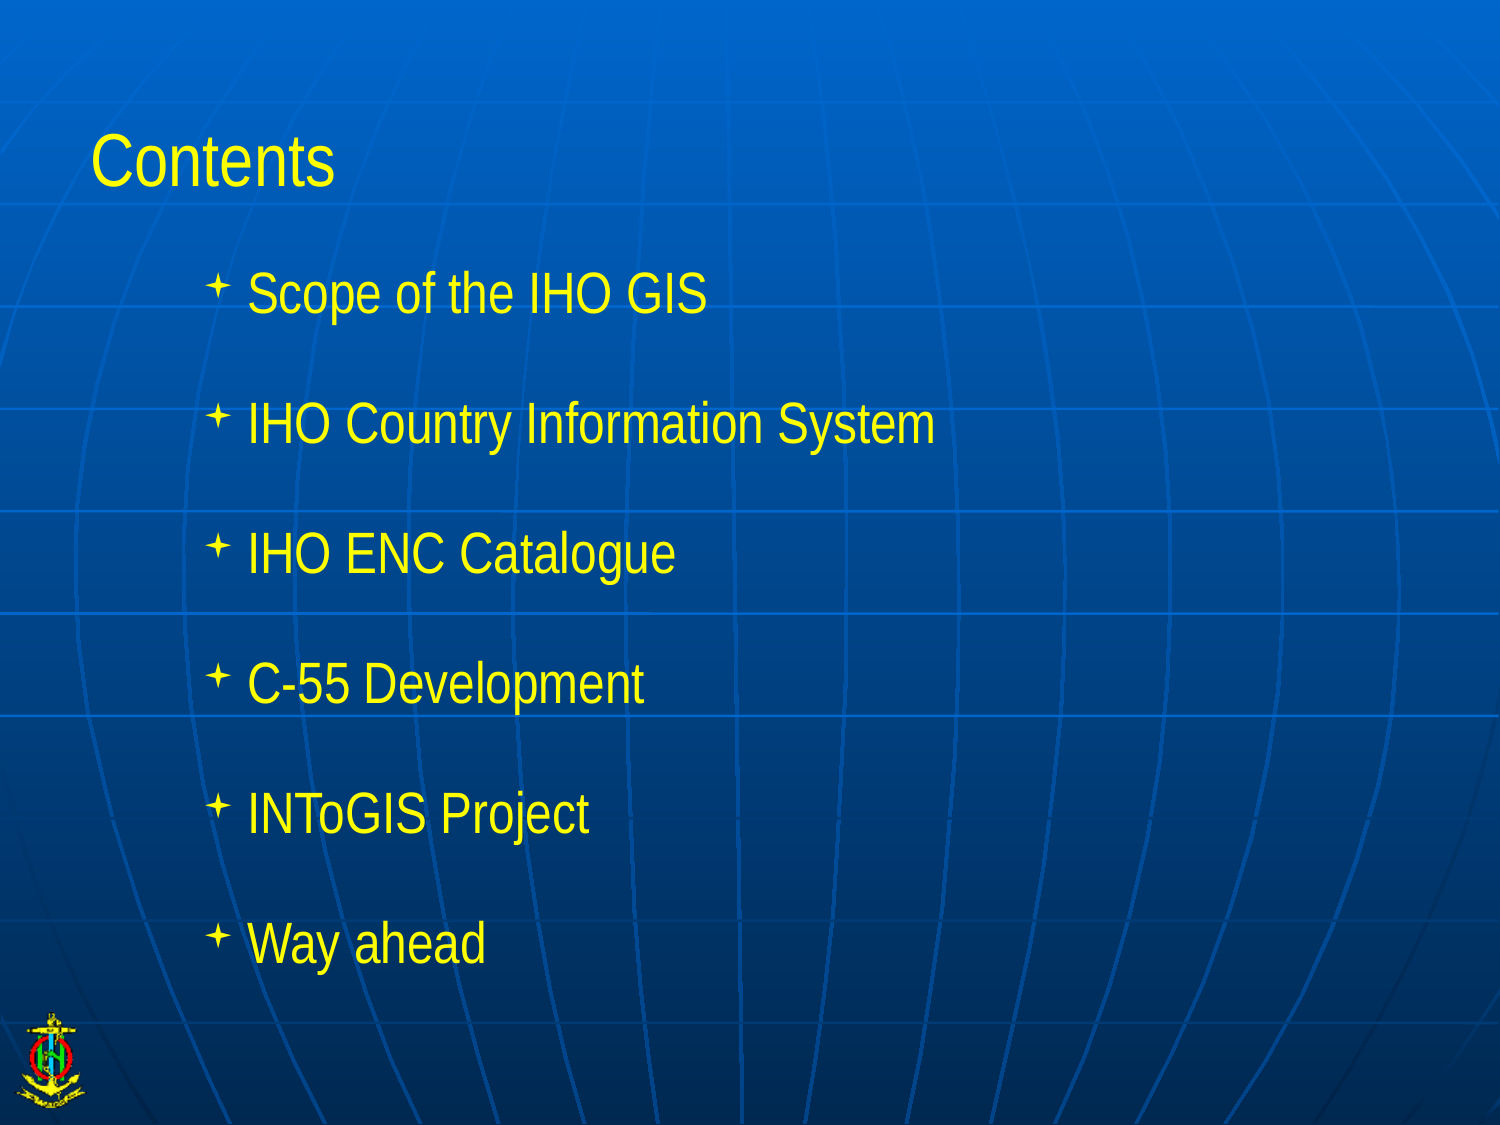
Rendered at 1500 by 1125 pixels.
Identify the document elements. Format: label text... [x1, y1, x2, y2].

picture [14, 1012, 87, 1108]
list Scope of the IHO GIS IHO Country Information System IHO ENC Catalogue C-55 Development INToGIS Project Way ahead [187, 212, 1426, 1088]
title Contents [74, 62, 1294, 250]
